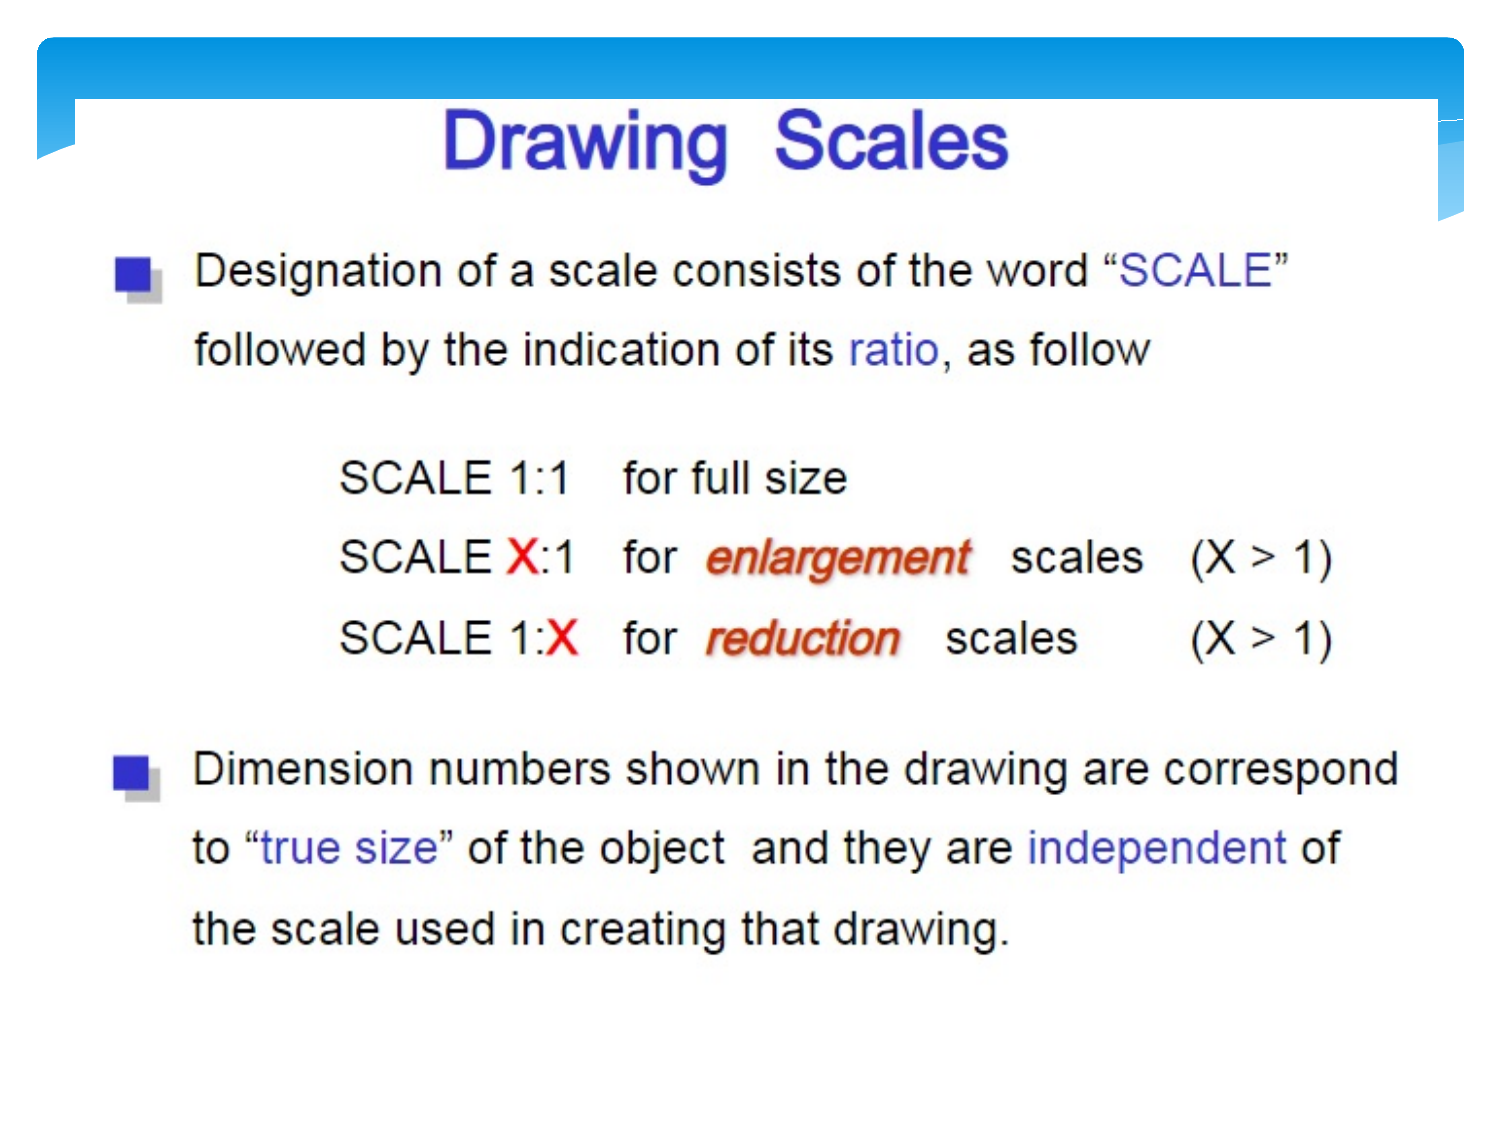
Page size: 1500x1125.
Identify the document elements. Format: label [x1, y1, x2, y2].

picture [74, 99, 1438, 1051]
